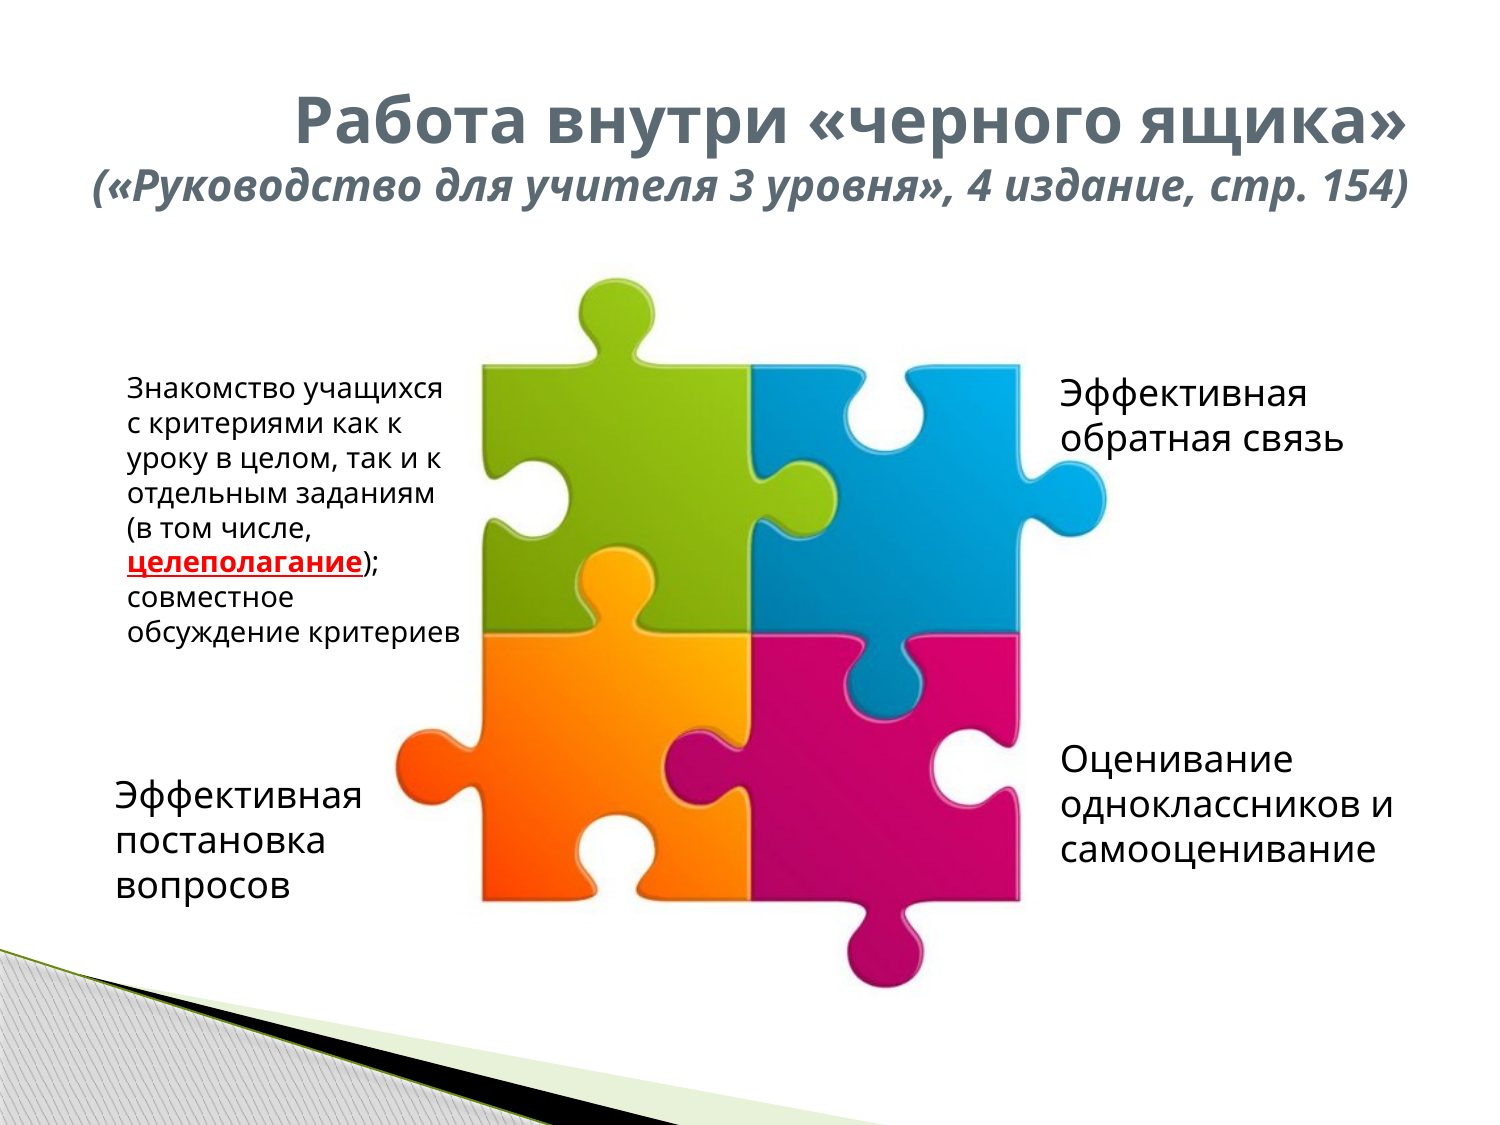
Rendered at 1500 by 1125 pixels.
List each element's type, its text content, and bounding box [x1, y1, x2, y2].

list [353, 262, 1147, 1006]
title Работа внутри «черного ящика» («Руководство для учителя 3 уровня», 4 издание, стр. 154) [75, 45, 1425, 244]
text_box Оценивание одноклассников и самооценивание [1153, 727, 1459, 923]
text_box Эффективная постановка вопросов [100, 763, 347, 913]
text_box Знакомство учащихся с критериями как к уроку в целом, так и к отдельным заданиям (в том числе, целеполагание); совместное обсуждение критериев [112, 361, 347, 657]
text_box Эффективная обратная связь [1153, 361, 1459, 467]
